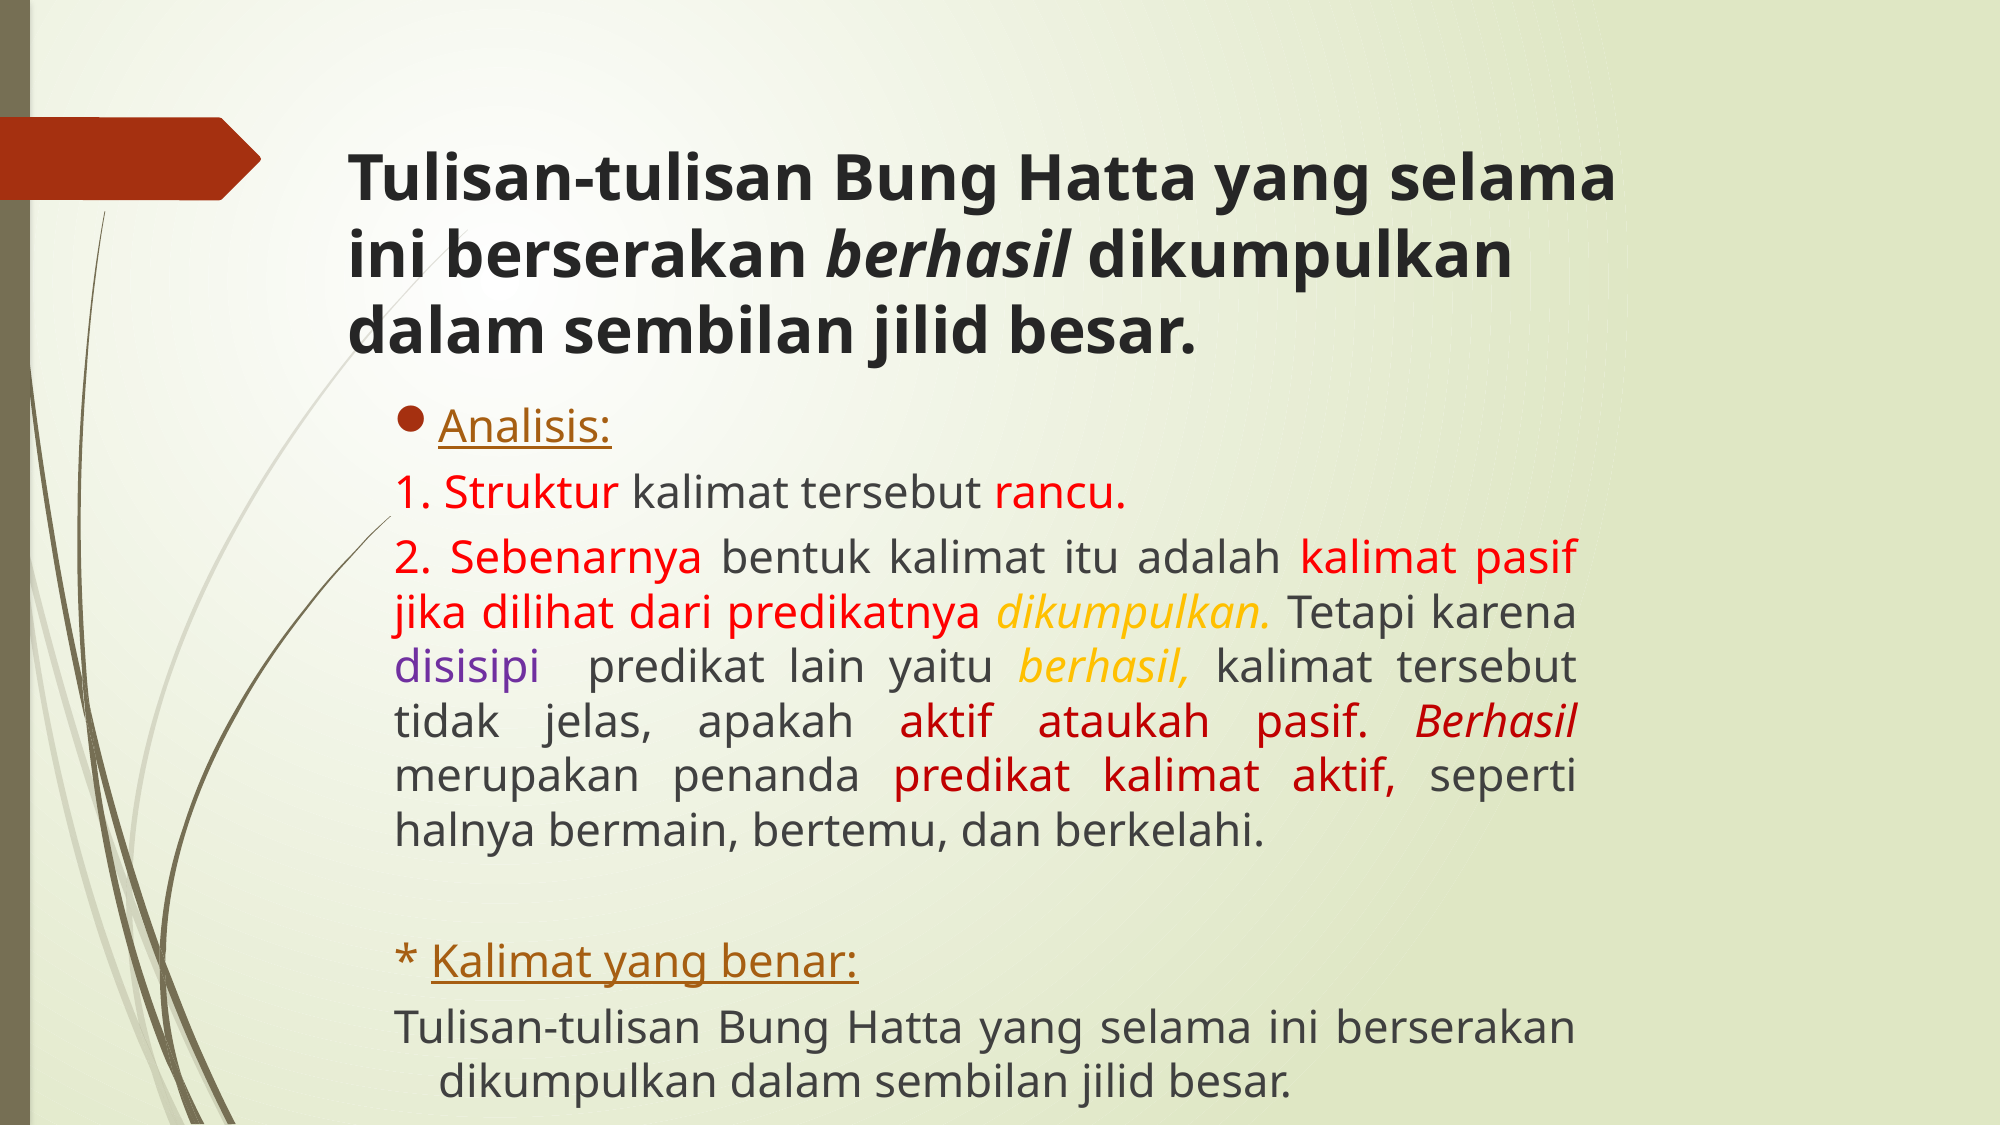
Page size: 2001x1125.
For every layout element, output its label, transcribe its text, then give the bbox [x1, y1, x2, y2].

list Analisis: 1. Struktur kalimat tersebut rancu. 2. Sebenarnya bentuk kalimat itu adalah kalimat pasif jika dilihat dari predikatnya dikumpulkan. Tetapi karena disisipi predikat lain yaitu berhasil, kalimat tersebut tidak jelas, apakah aktif ataukah pasif. Berhasil merupakan penanda predikat kalimat aktif, seperti halnya bermain, bertemu, dan berkelahi. * Kalimat yang benar: Tulisan-tulisan Bung Hatta yang selama ini berserakan dikumpulkan dalam sembilan jilid besar. [378, 389, 1593, 1125]
title Tulisan-tulisan Bung Hatta yang selama ini berserakan berhasil dikumpulkan dalam sembilan jilid besar. [332, 128, 1651, 377]
